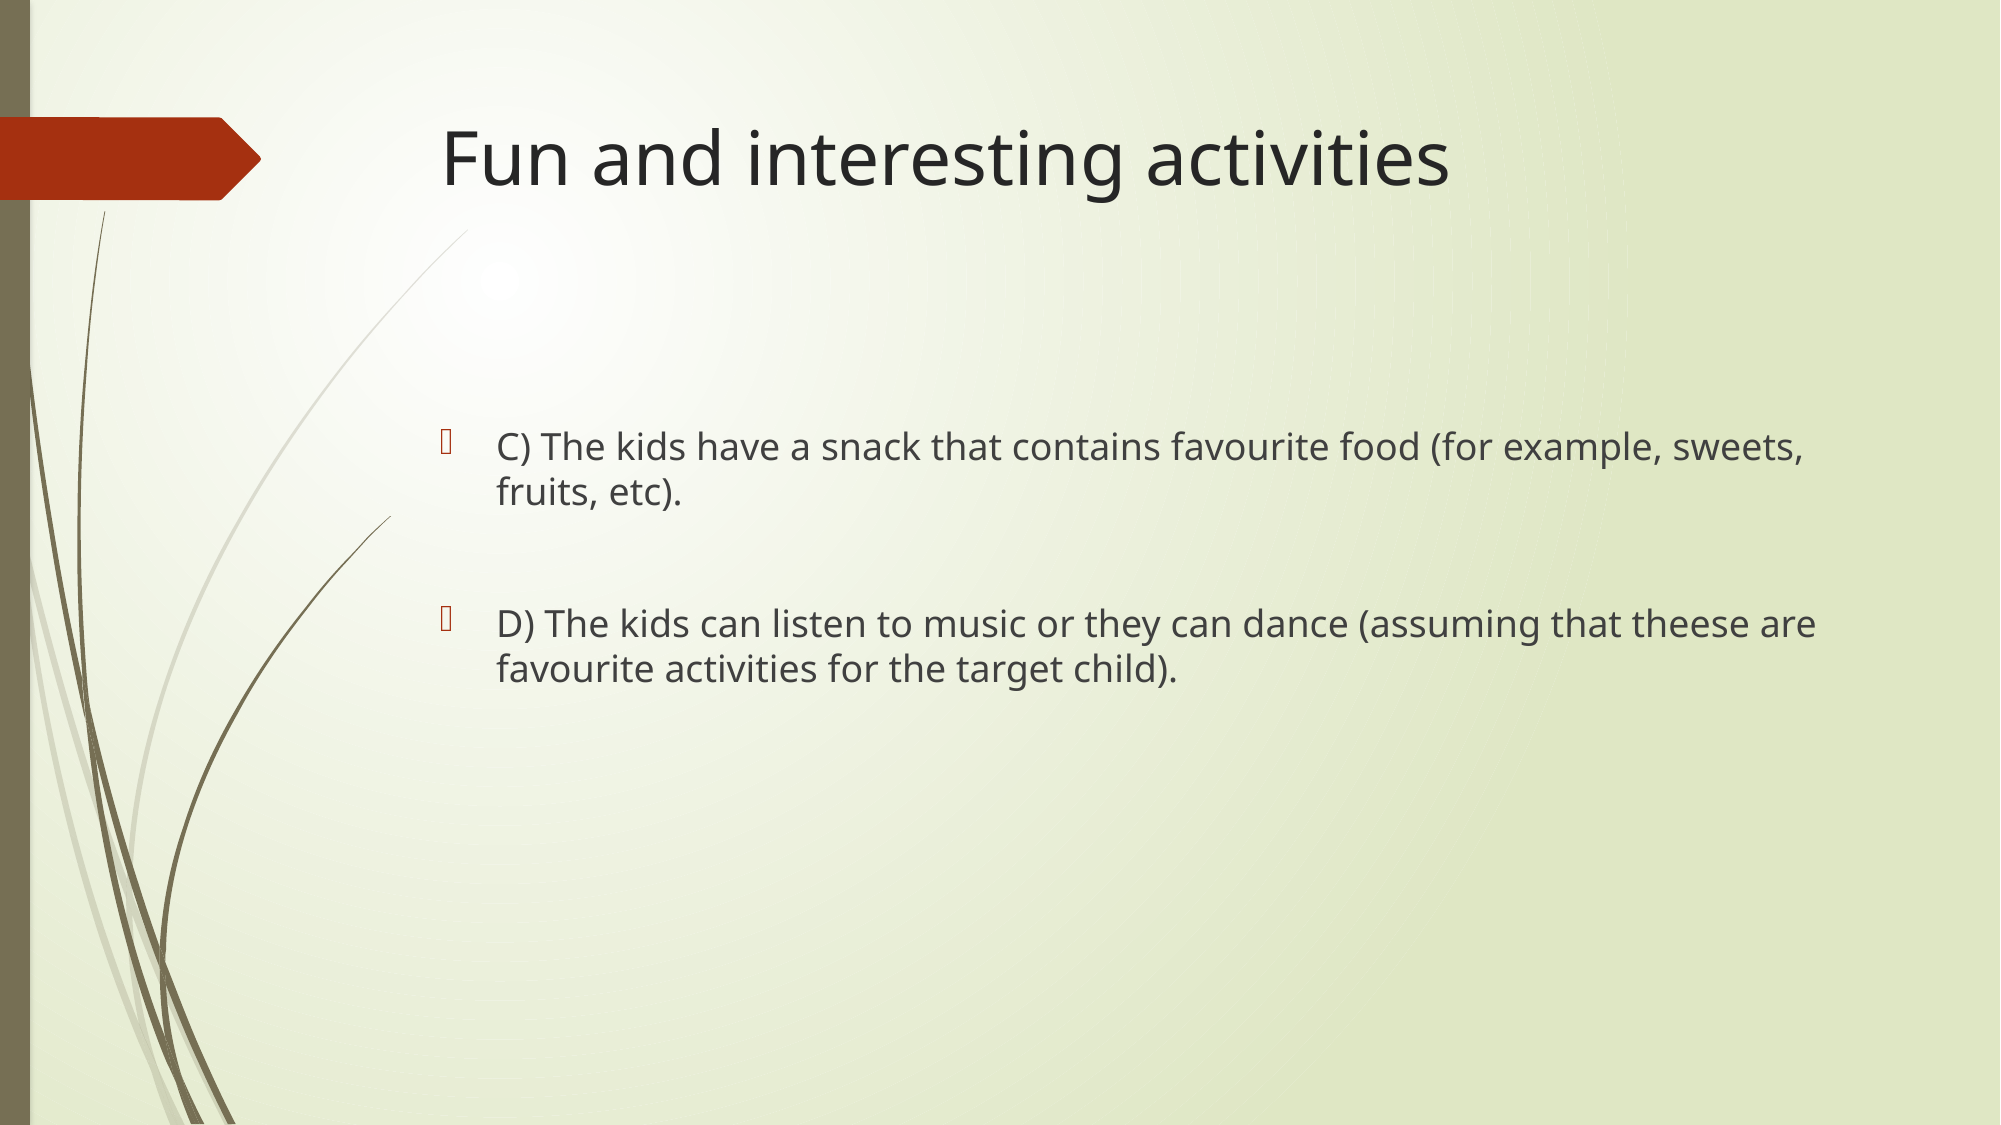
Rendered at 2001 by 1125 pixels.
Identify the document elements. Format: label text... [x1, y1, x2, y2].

list C) The kids have a snack that contains favourite food (for example, sweets, fruits, etc). D) The kids can listen to music or they can dance (assuming that theese are favourite activities for the target child). [424, 350, 1888, 970]
title Fun and interesting activities [425, 102, 1888, 313]
